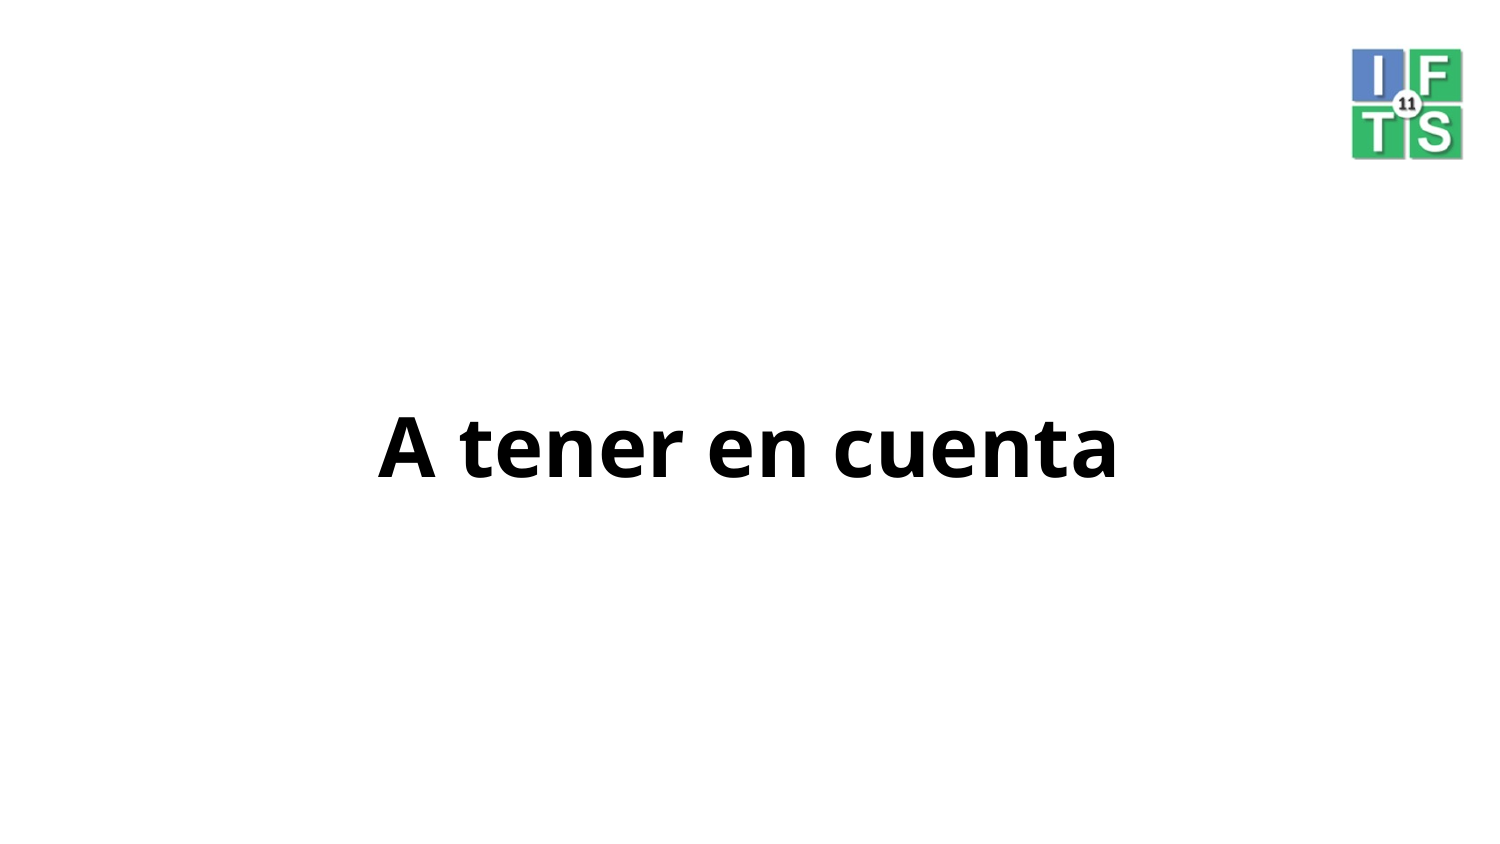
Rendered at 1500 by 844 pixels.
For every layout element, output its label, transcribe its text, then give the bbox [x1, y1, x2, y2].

picture [1350, 44, 1464, 161]
text_box A tener en cuenta [282, 363, 1218, 509]
